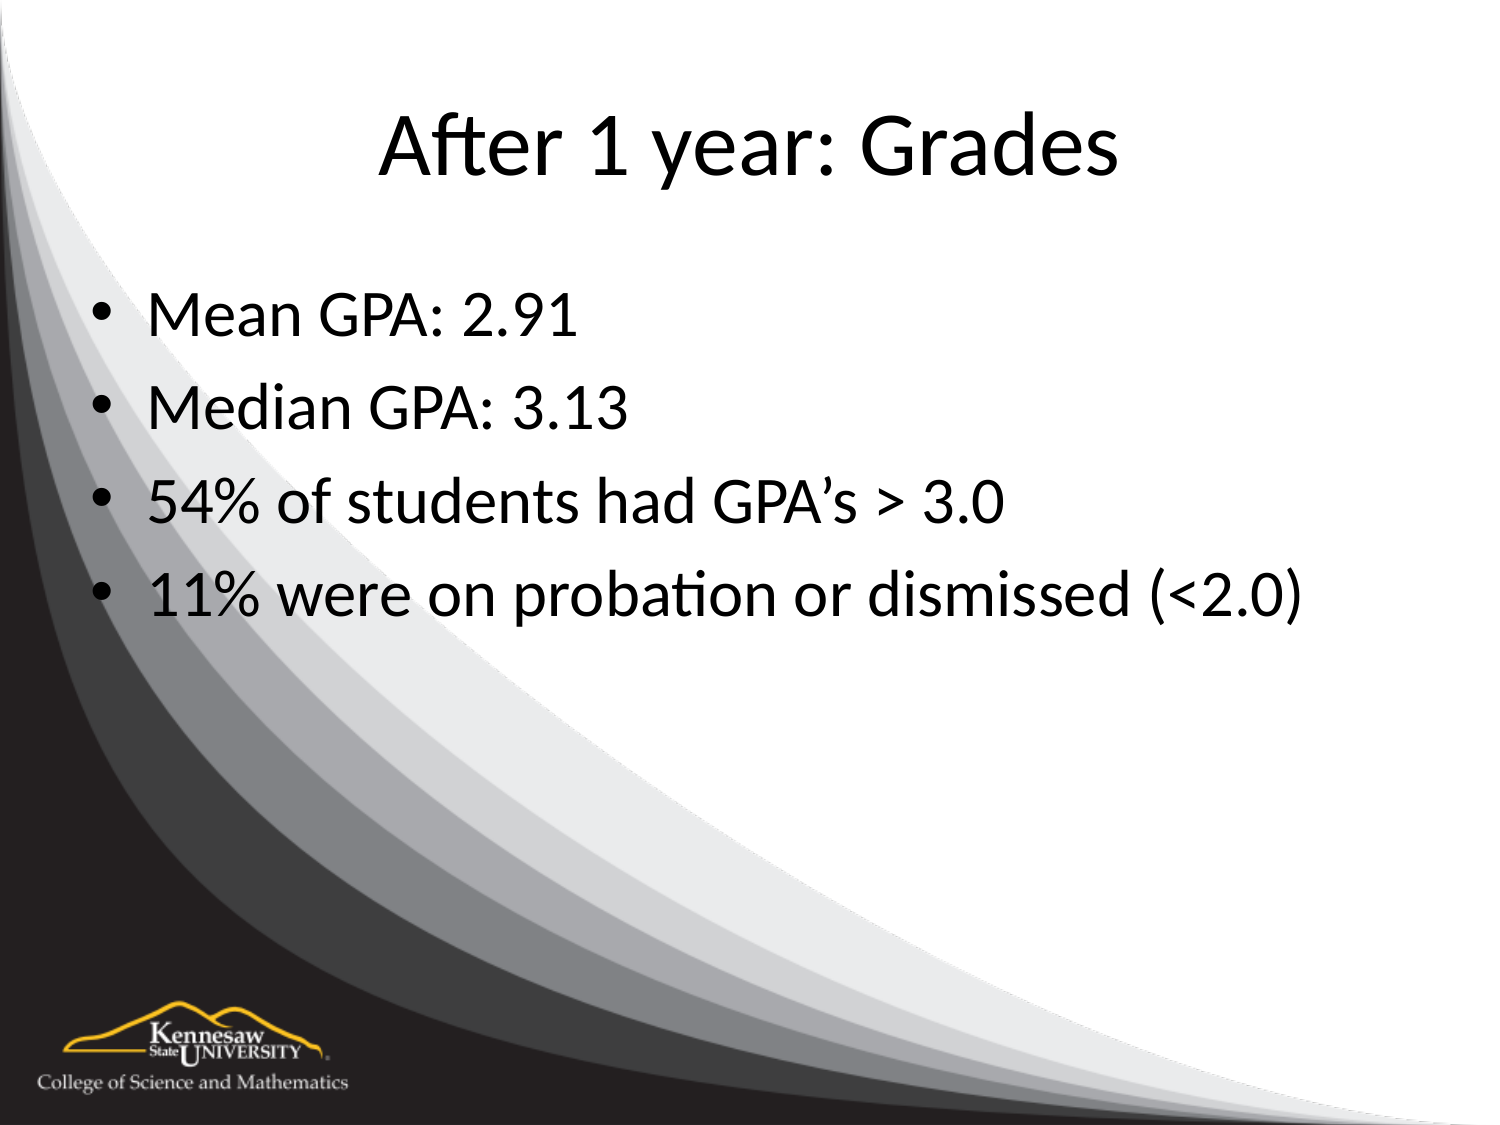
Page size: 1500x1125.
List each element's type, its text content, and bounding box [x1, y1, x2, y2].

title After 1 year: Grades [75, 45, 1425, 233]
list Mean GPA: 2.91 Median GPA: 3.13 54% of students had GPA’s > 3.0 11% were on probation or dismissed (<2.0) [75, 262, 1425, 1005]
